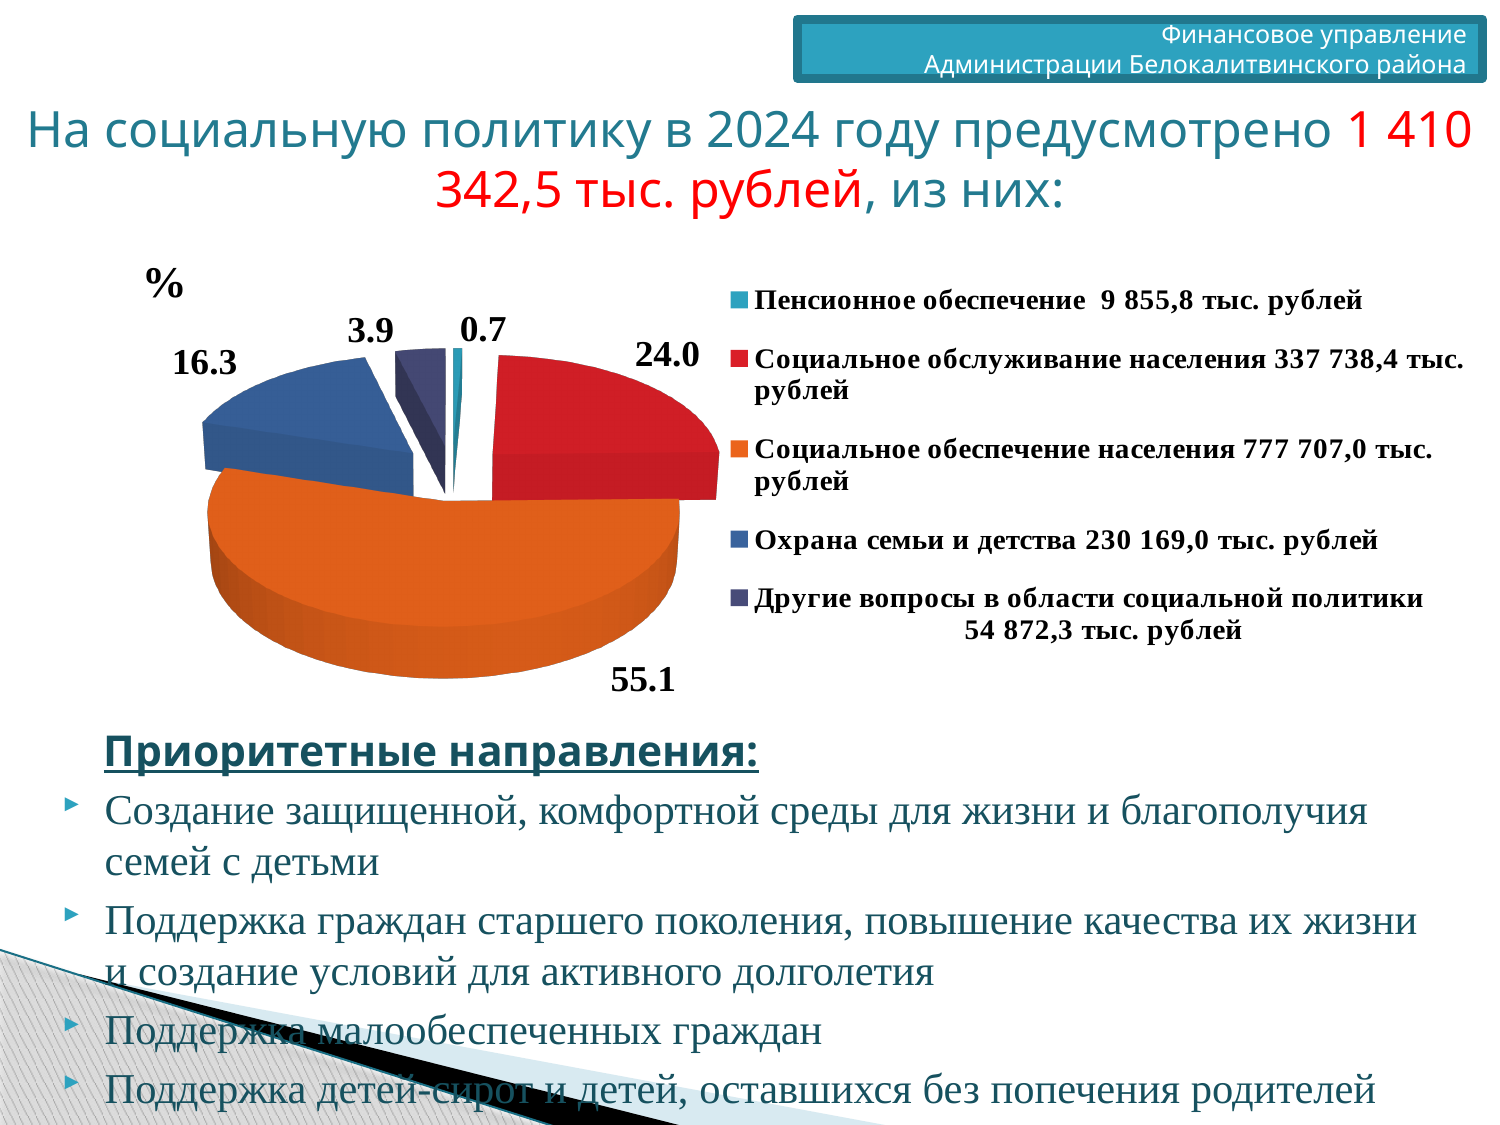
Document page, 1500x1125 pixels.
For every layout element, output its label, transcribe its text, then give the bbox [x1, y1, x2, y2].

text_box Приоритетные направления: Создание защищенной, комфортной среды для жизни и благополучия семей с детьми Поддержка граждан старшего поколения, повышение качества их жизни и создание условий для активного долголетия Поддержка малообеспеченных граждан Поддержка детей-сирот и детей, оставшихся без попечения родителей [29, 728, 1459, 1125]
chart [0, 243, 1500, 717]
text_box Финансовое управление Администрации Белокалитвинского района [793, 15, 1487, 83]
text_box На социальную политику в 2024 году предусмотрено 1 410 342,5 тыс. рублей, из них: [0, 85, 1500, 229]
